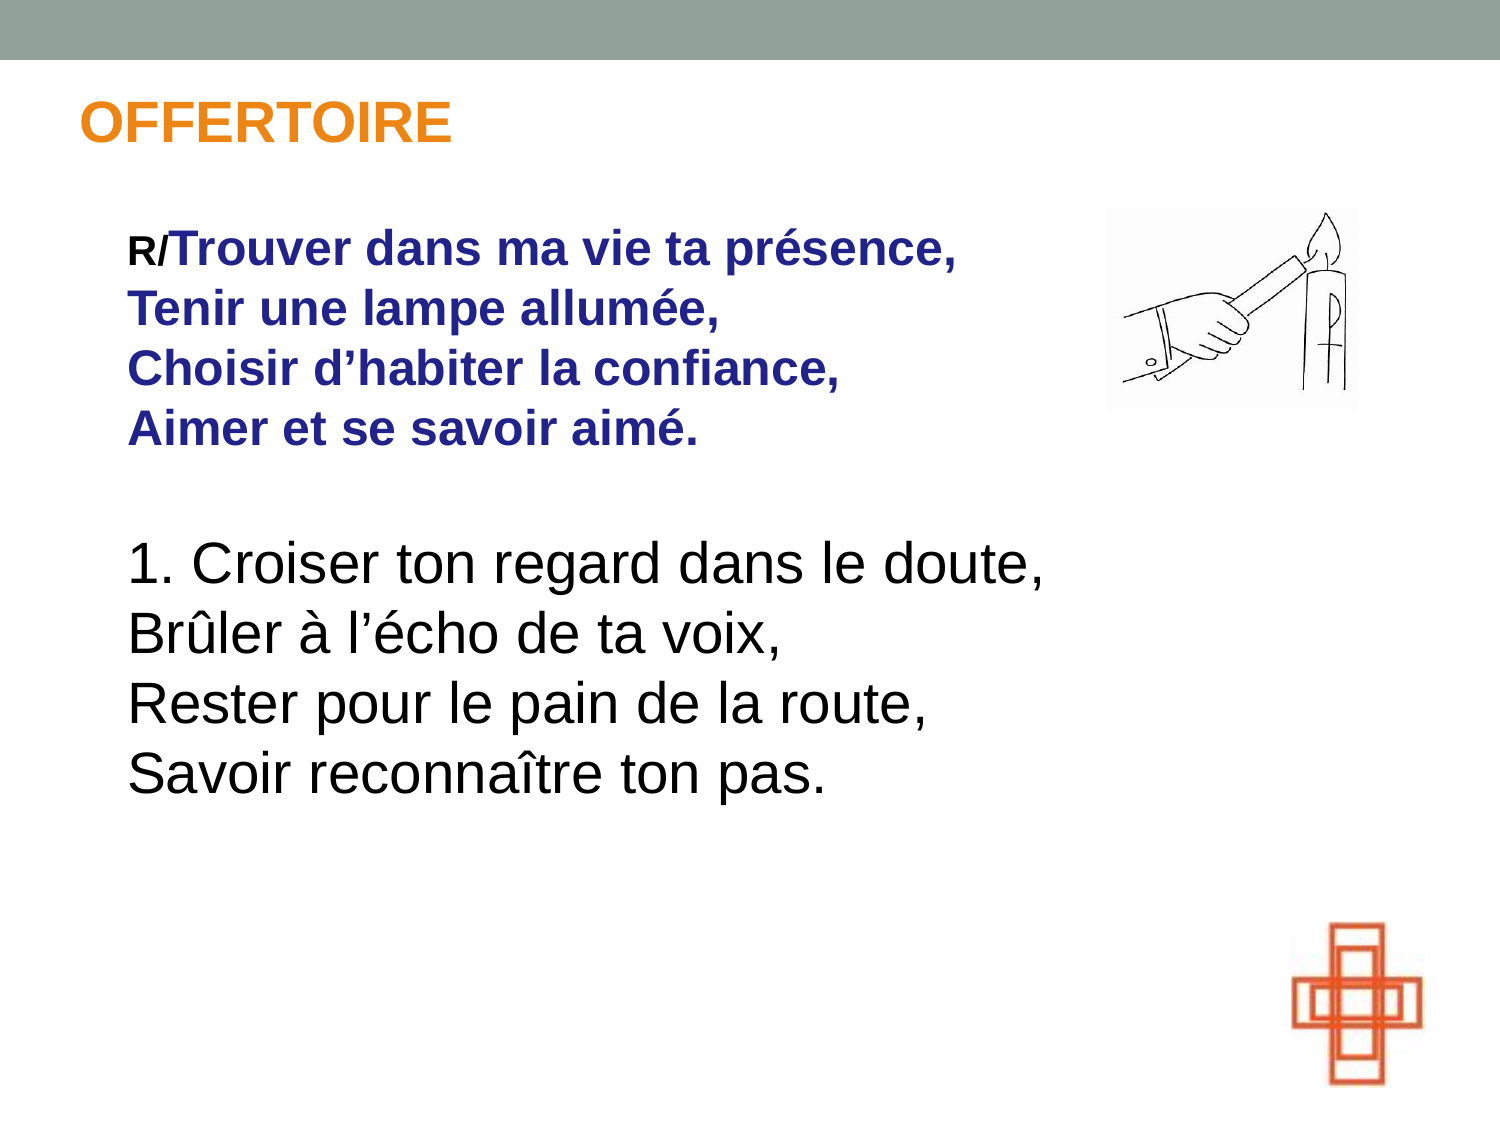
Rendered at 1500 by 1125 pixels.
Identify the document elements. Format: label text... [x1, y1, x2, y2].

text_box R/Trouver dans ma vie ta présence, Tenir une lampe allumée, Choisir d’habiter la confiance, Aimer et se savoir aimé. 1. Croiser ton regard dans le doute, Brûler à l’écho de ta voix, Rester pour le pain de la route, Savoir reconnaître ton pas. [112, 208, 1388, 813]
picture [1106, 207, 1361, 411]
picture [1291, 920, 1426, 1088]
text_box OFFERTOIRE [64, 77, 1264, 204]
